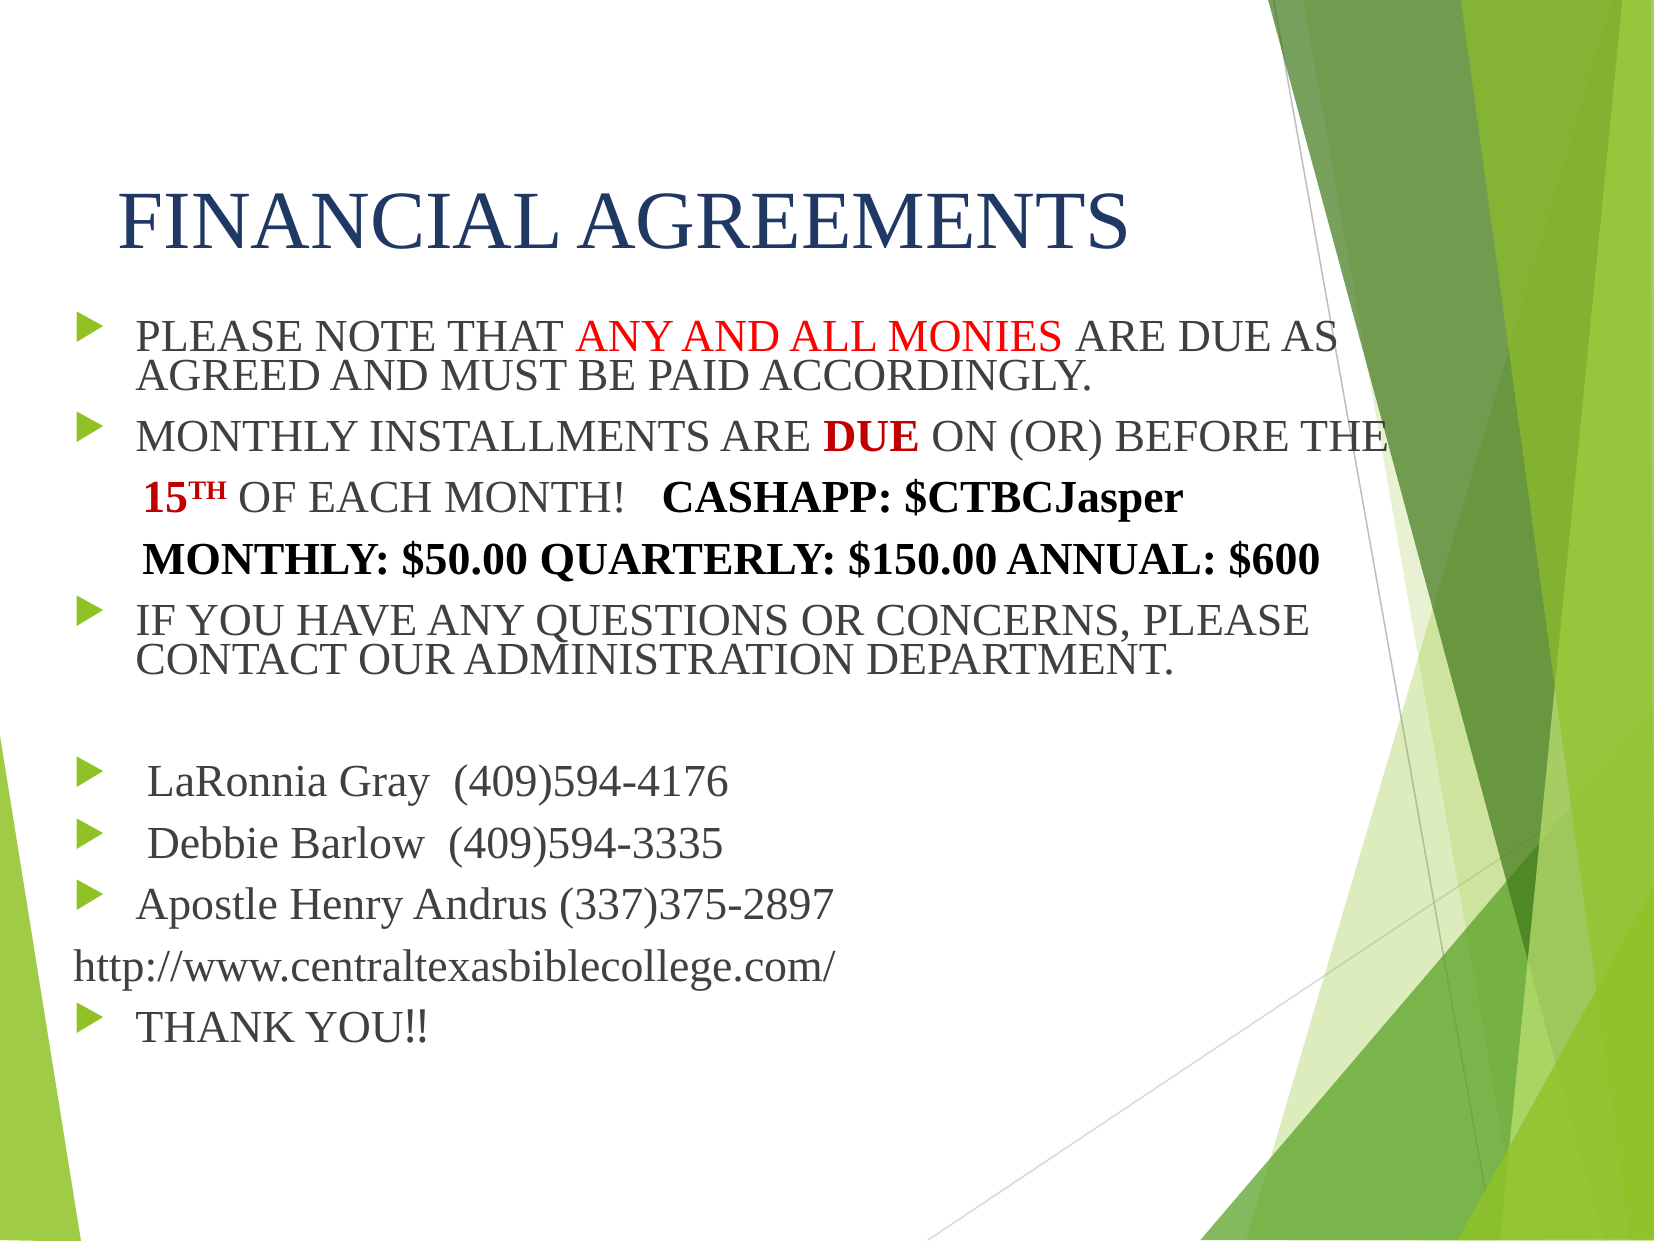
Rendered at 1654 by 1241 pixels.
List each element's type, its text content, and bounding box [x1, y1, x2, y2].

title FINANCIAL AGREEMENTS [102, 157, 1443, 449]
list PLEASE NOTE THAT ANY AND ALL MONIES ARE DUE AS AGREED AND MUST BE PAID ACCORDINGLY. MONTHLY INSTALLMENTS ARE DUE ON (OR) BEFORE THE 15TH OF EACH MONTH! CASHAPP: $CTBCJasper MONTHLY: $50.00 QUARTERLY: $150.00 ANNUAL: $600 IF YOU HAVE ANY QUESTIONS OR CONCERNS, PLEASE CONTACT OUR ADMINISTRATION DEPARTMENT. LaRonnia Gray (409)594-4176 Debbie Barlow (409)594-3335 Apostle Henry Andrus (337)375-2897 http://www.centraltexasbiblecollege.com/ THANK YOU!! [58, 313, 1429, 1120]
